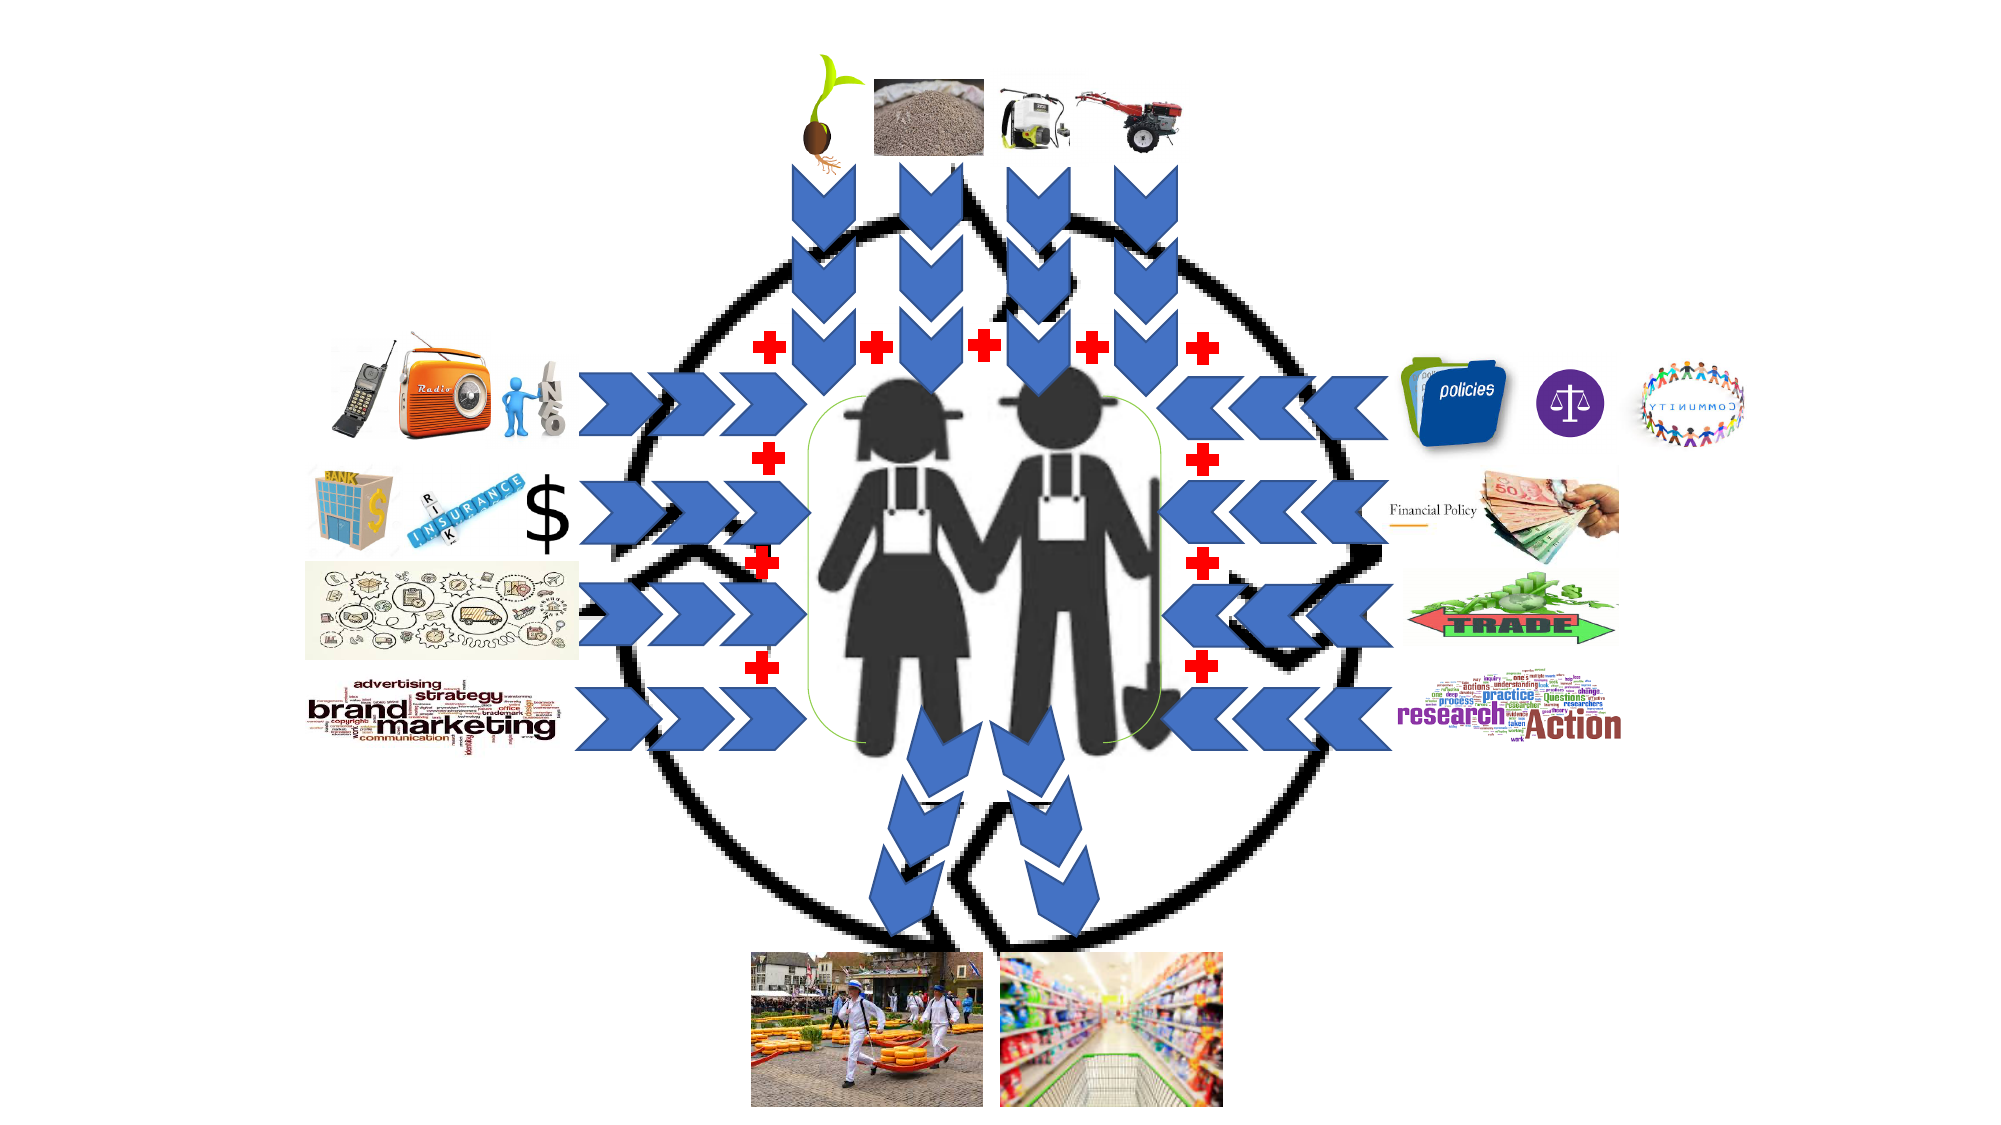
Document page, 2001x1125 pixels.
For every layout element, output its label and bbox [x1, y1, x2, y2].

text_box [1161, 651, 1623, 751]
picture [570, 163, 765, 325]
text_box [990, 67, 1114, 396]
picture [1224, 163, 1409, 348]
text_box [305, 541, 807, 660]
text_box [765, 52, 898, 396]
text_box [1070, 80, 1224, 396]
text_box [750, 711, 1224, 1107]
picture [806, 394, 1162, 711]
picture [1224, 751, 1409, 1003]
text_box [305, 646, 806, 771]
text_box [305, 437, 811, 559]
picture [570, 771, 750, 1003]
text_box [1157, 348, 1768, 482]
text_box [1162, 568, 1619, 651]
text_box [331, 325, 807, 437]
text_box [873, 79, 990, 394]
text_box [1157, 482, 1619, 585]
